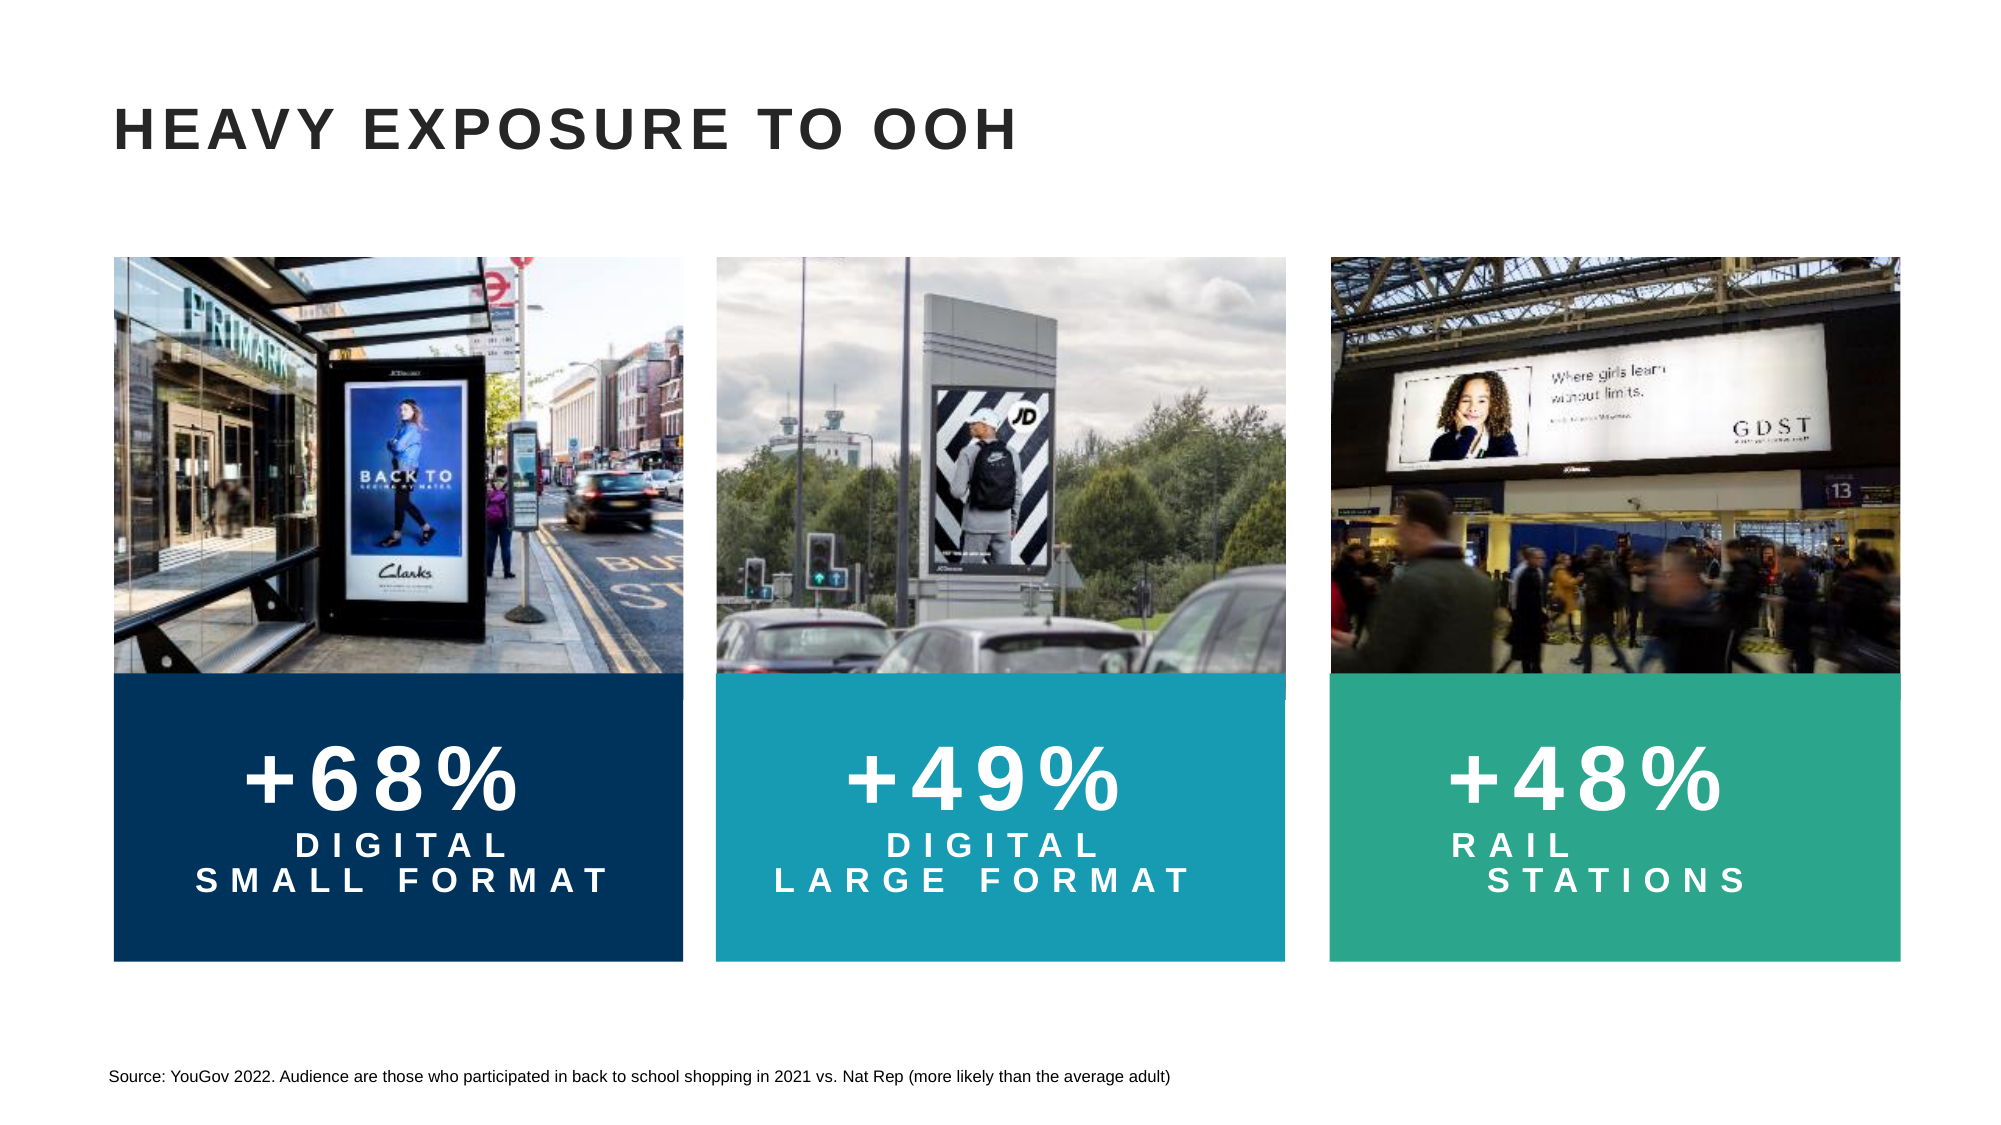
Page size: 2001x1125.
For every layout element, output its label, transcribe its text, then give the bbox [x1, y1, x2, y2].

text_box [113, 700, 684, 963]
picture [113, 257, 684, 700]
text_box [1329, 672, 1902, 963]
text_box +68% DIGITAL SMALL FORMAT [116, 734, 684, 901]
text_box [715, 672, 1286, 963]
title HEAVY EXPOSURE TO OOH [114, 101, 1407, 217]
text_box Source: YouGov 2022. Audience are those who participated in back to school shopping in 2021 vs. Nat Rep (more likely than the average adult) [108, 1067, 1259, 1101]
text_box +49% DIGITAL LARGE FORMAT [716, 734, 1288, 901]
text_box +48% RAIL STATIONS [1329, 734, 1901, 901]
picture [1331, 257, 1901, 700]
picture [716, 257, 1286, 700]
